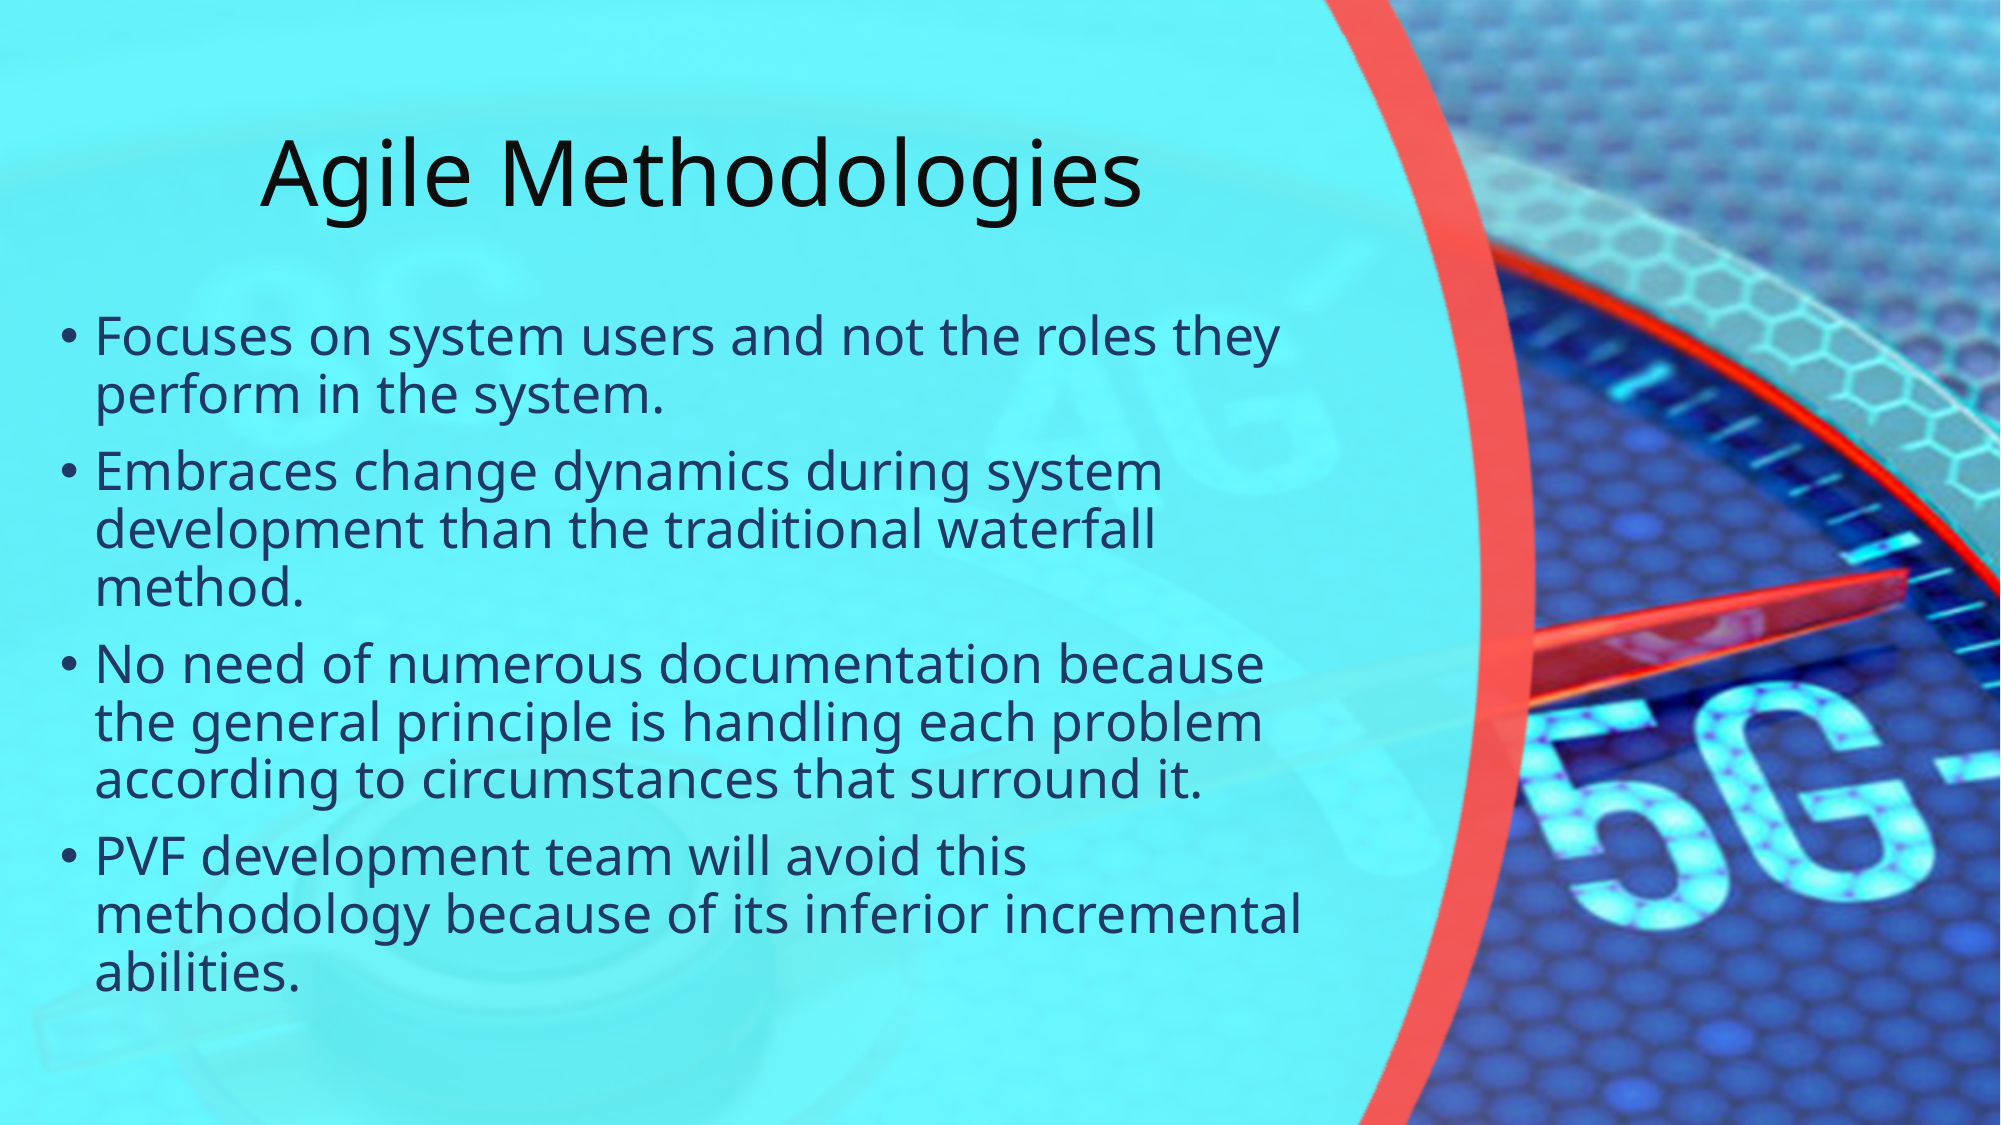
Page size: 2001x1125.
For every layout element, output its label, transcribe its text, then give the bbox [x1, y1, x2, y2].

title Agile Methodologies [44, 68, 1361, 286]
list Focuses on system users and not the roles they perform in the system. Embraces change dynamics during system development than the traditional waterfall method. No need of numerous documentation because the general principle is handling each problem according to circumstances that surround it. PVF development team will avoid this methodology because of its inferior incremental abilities. [44, 302, 1361, 1022]
picture [0, 0, 2001, 1125]
